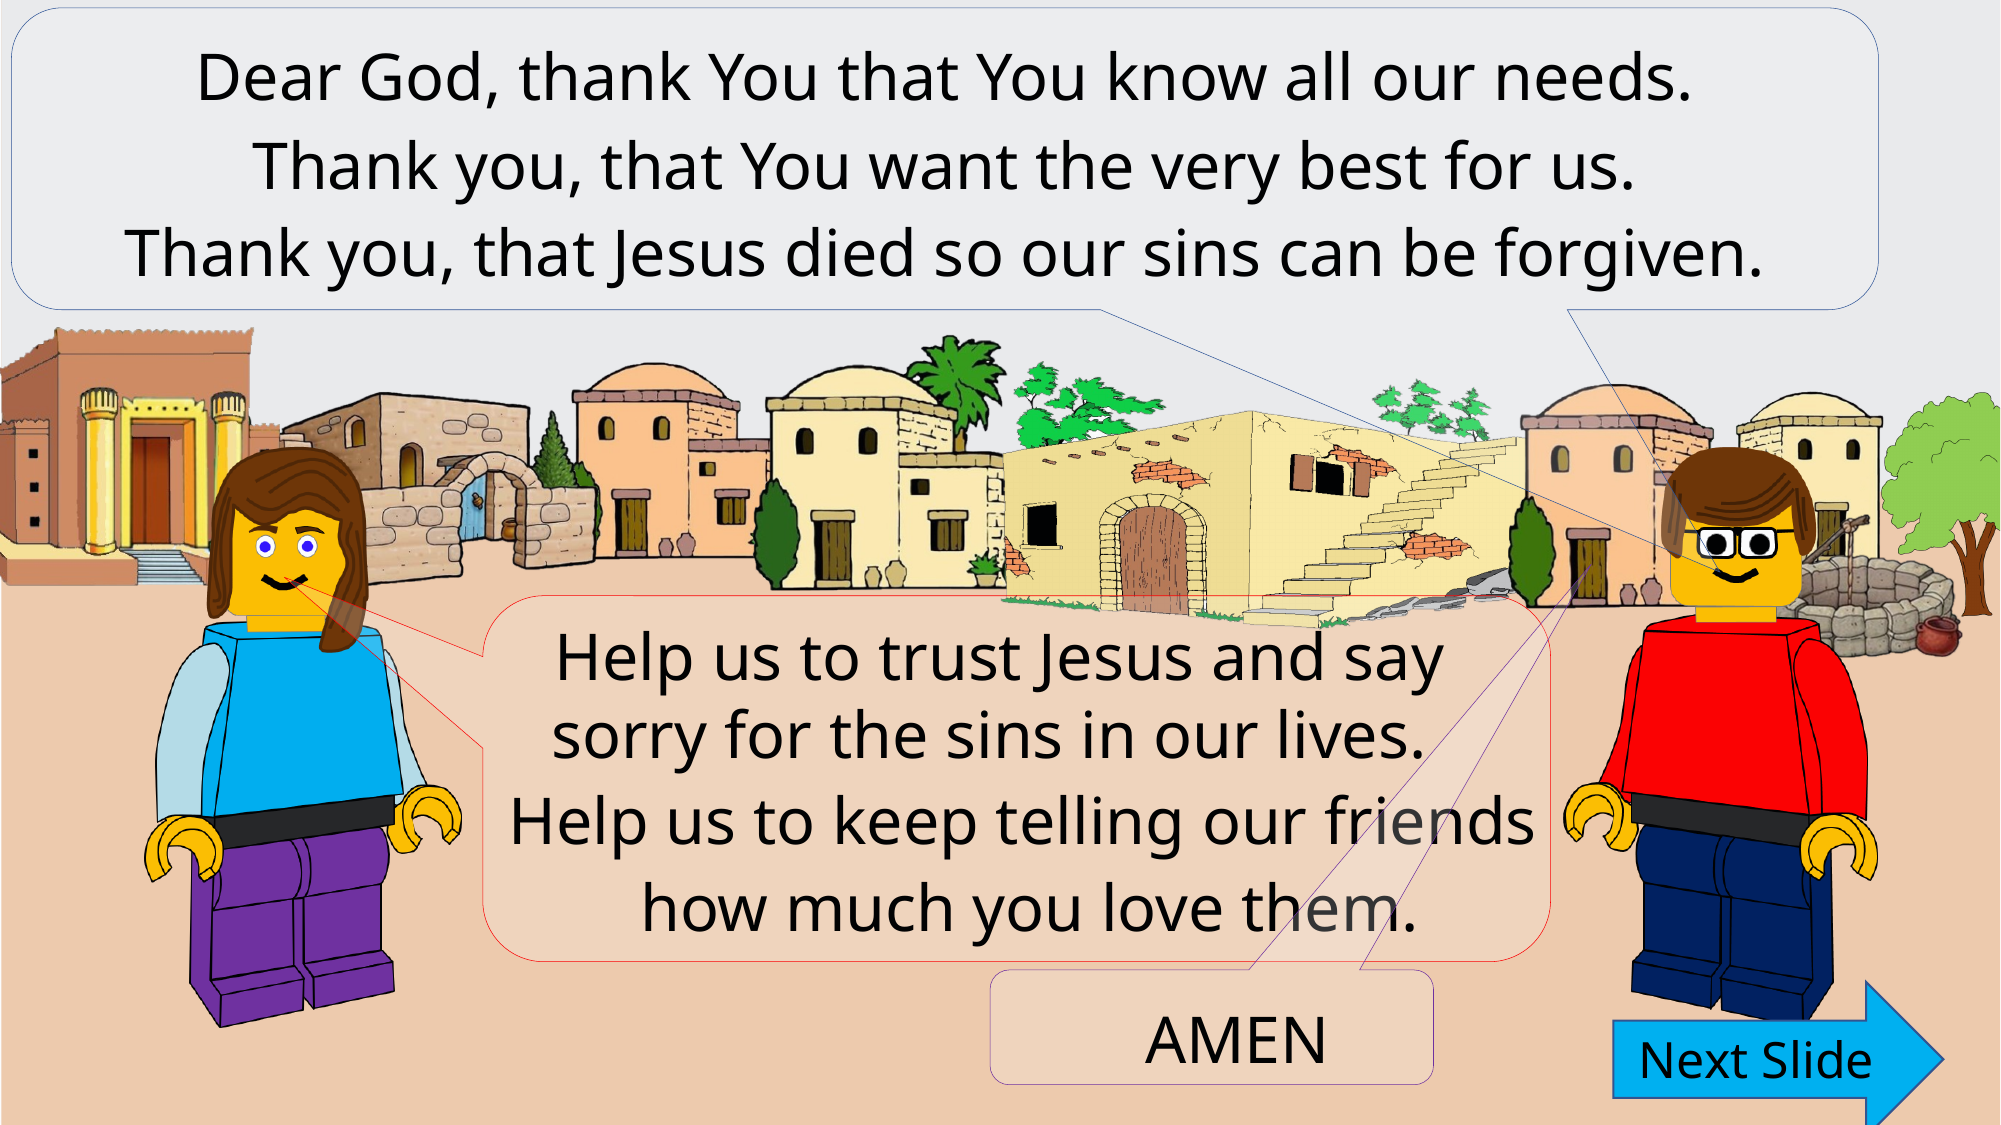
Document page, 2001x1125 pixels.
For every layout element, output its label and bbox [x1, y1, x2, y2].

text_box [1613, 981, 1944, 1125]
picture [144, 446, 462, 1028]
text_box [469, 595, 1564, 962]
text_box [0, 0, 2000, 1125]
text_box [990, 969, 1462, 1085]
picture [1563, 447, 1878, 1028]
text_box [0, 7, 1890, 310]
